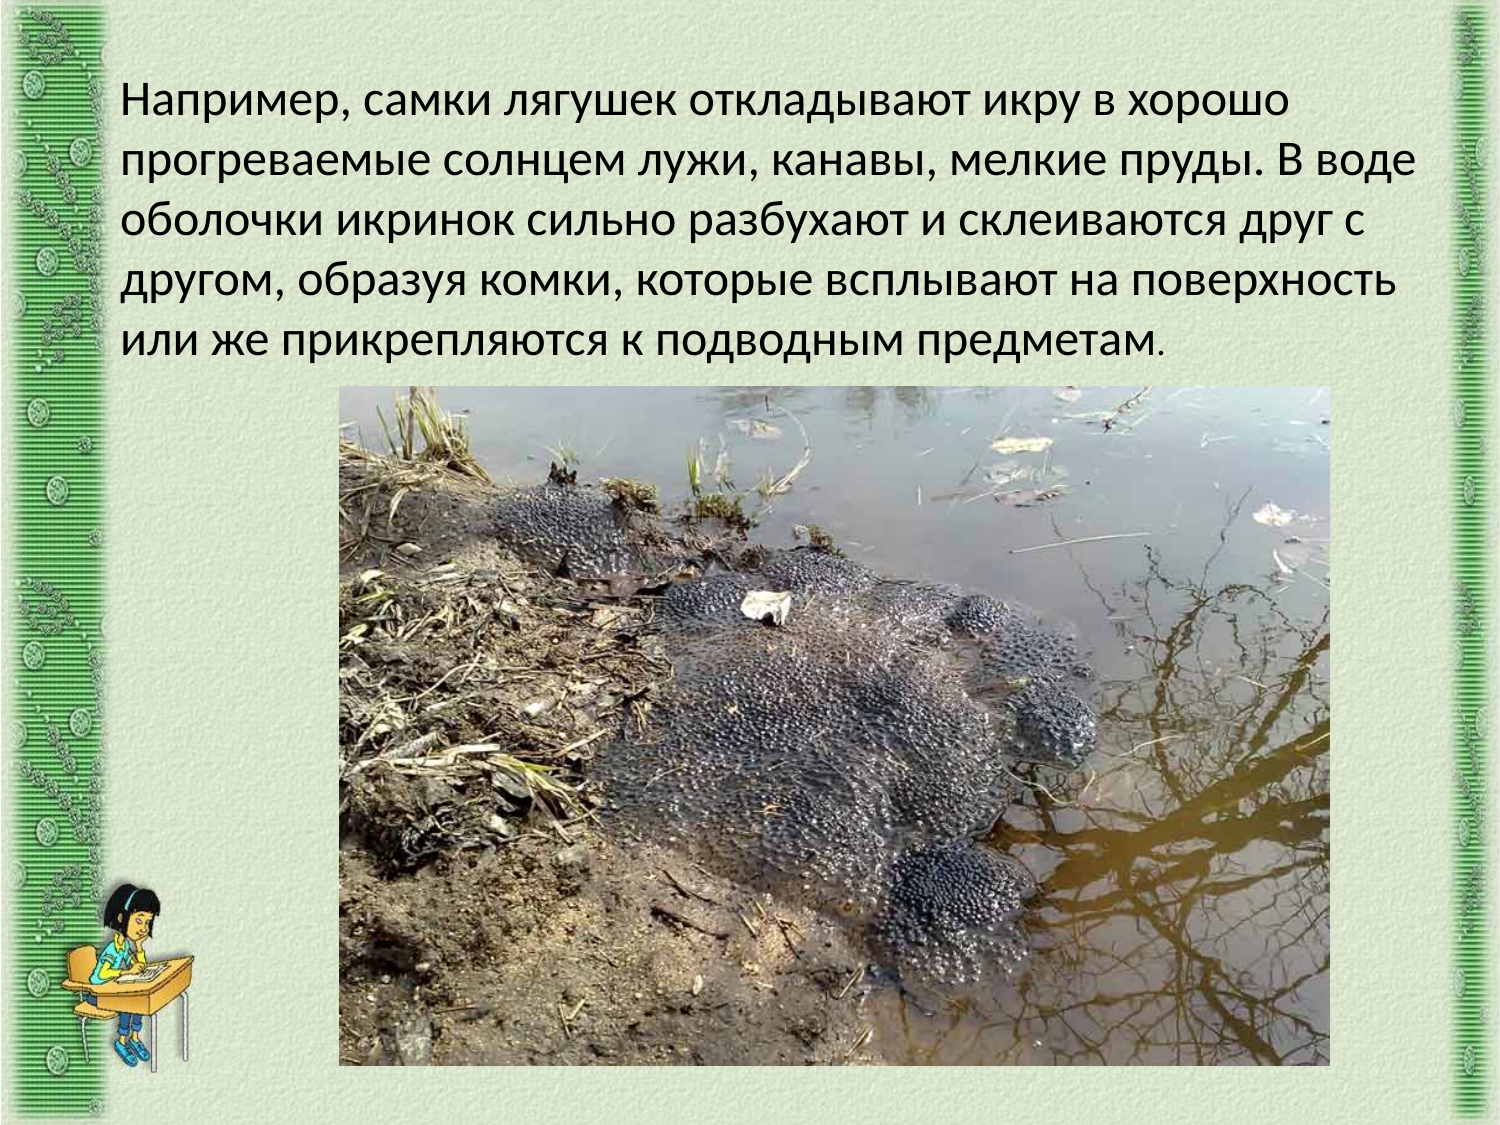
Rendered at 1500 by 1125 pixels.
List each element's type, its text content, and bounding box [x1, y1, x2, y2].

picture [0, 0, 1500, 1125]
text_box Например, самки лягушек откладывают икру в хорошо прогреваемые солнцем лужи, канавы, мелкие пруды. В воде оболочки икринок сильно разбухают и склеиваются друг с другом, образуя комки, которые всплывают на поверхность или же прикрепляются к подводным предметам. [105, 58, 1442, 374]
